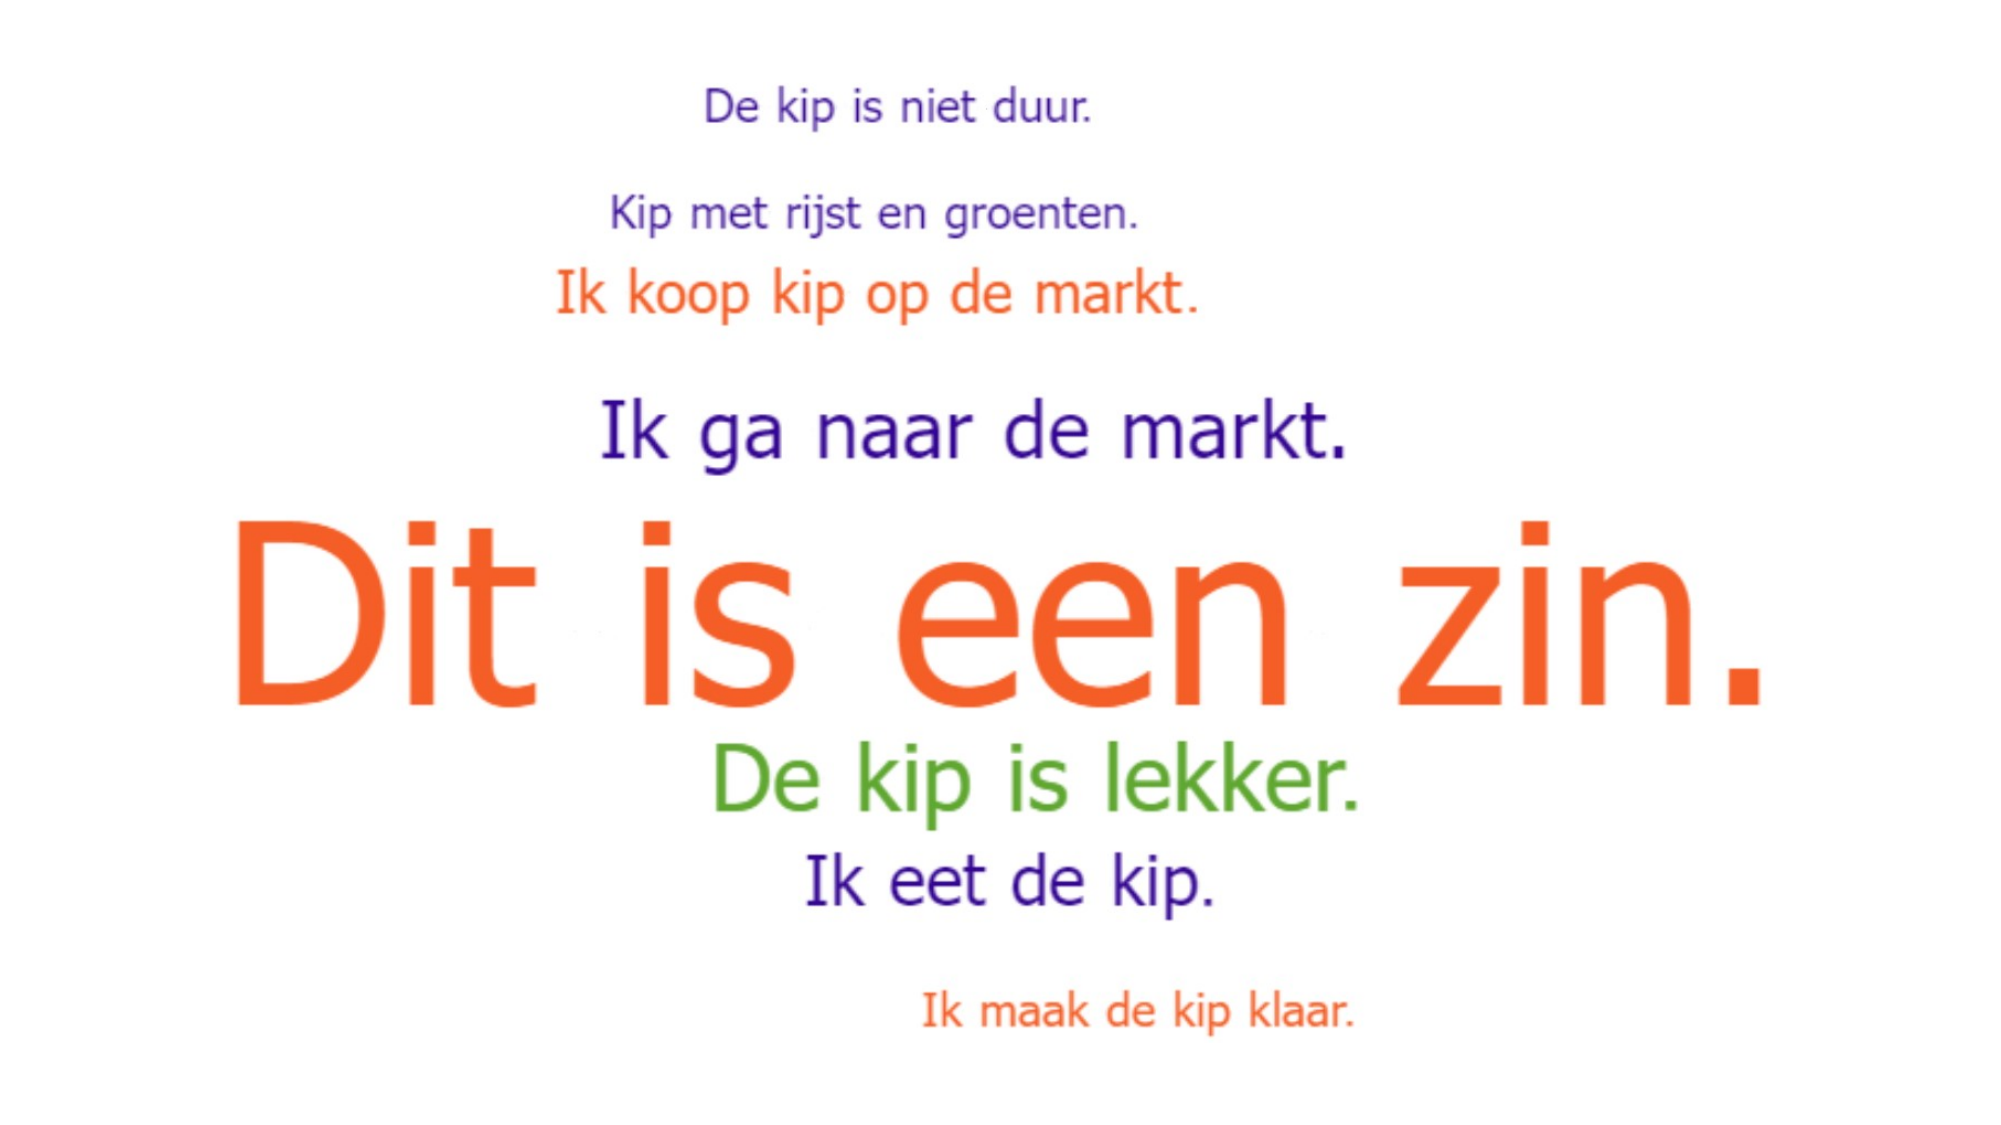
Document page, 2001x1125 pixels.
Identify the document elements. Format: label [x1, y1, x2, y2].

picture [232, 82, 1768, 1043]
